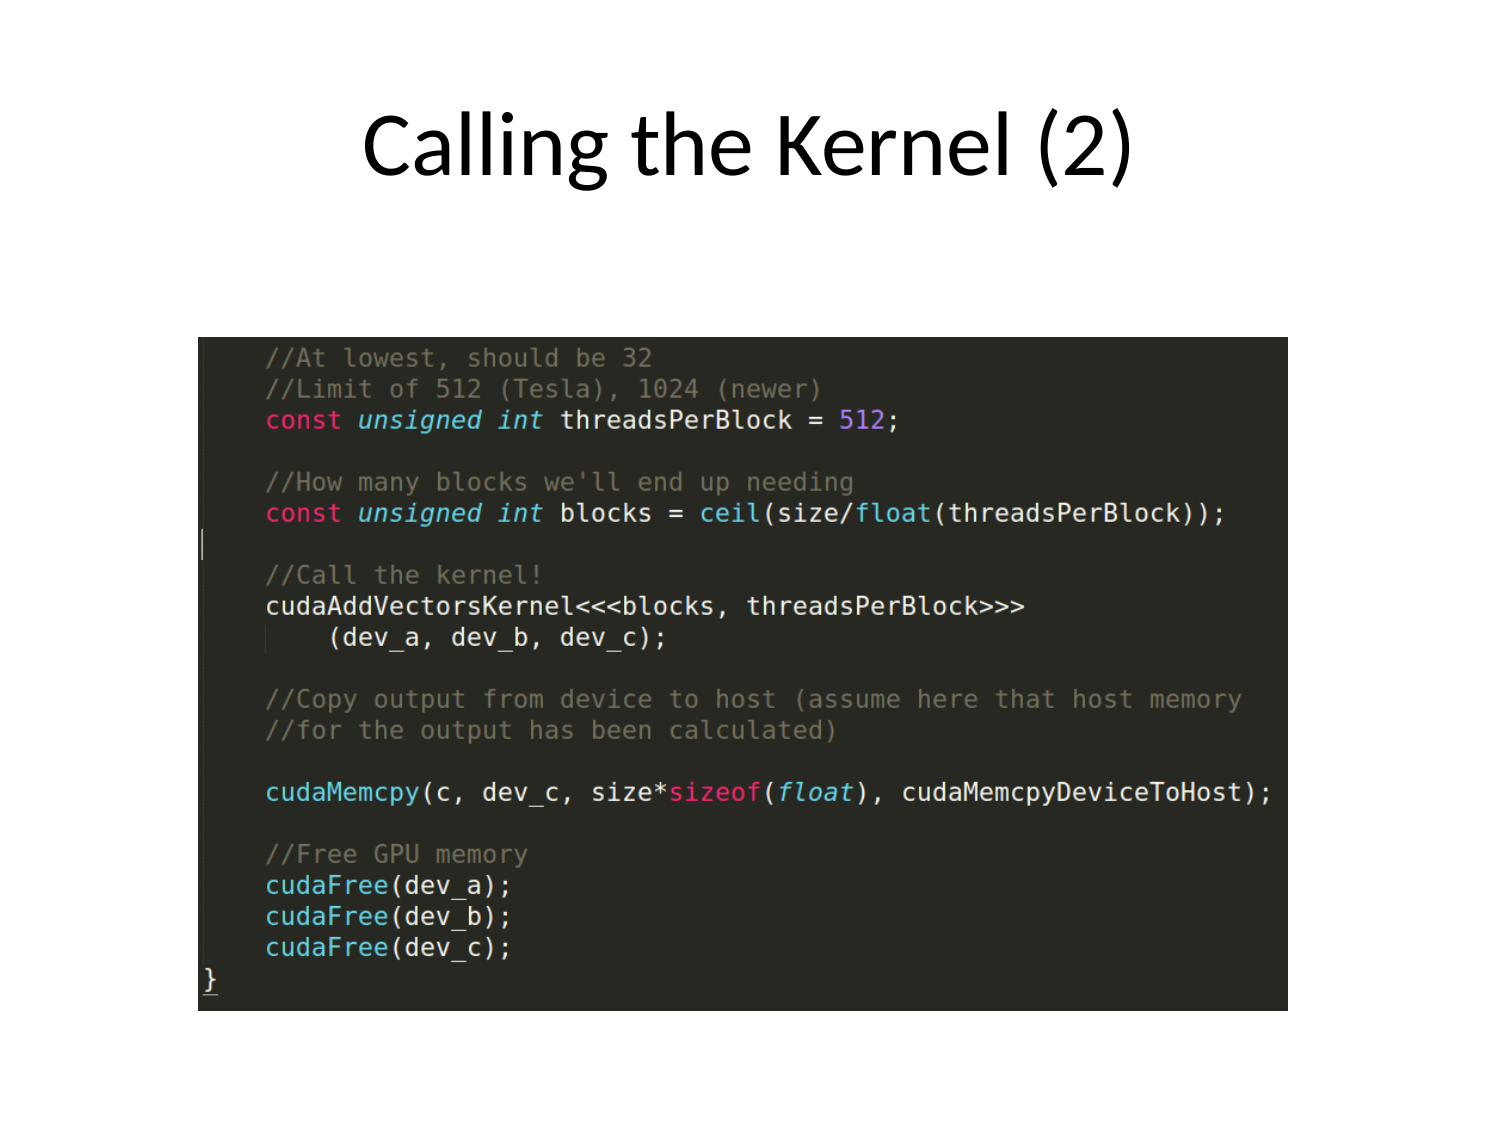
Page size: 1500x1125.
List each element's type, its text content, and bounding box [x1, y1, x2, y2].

title Calling the Kernel (2) [75, 45, 1425, 233]
picture [198, 337, 1288, 1012]
